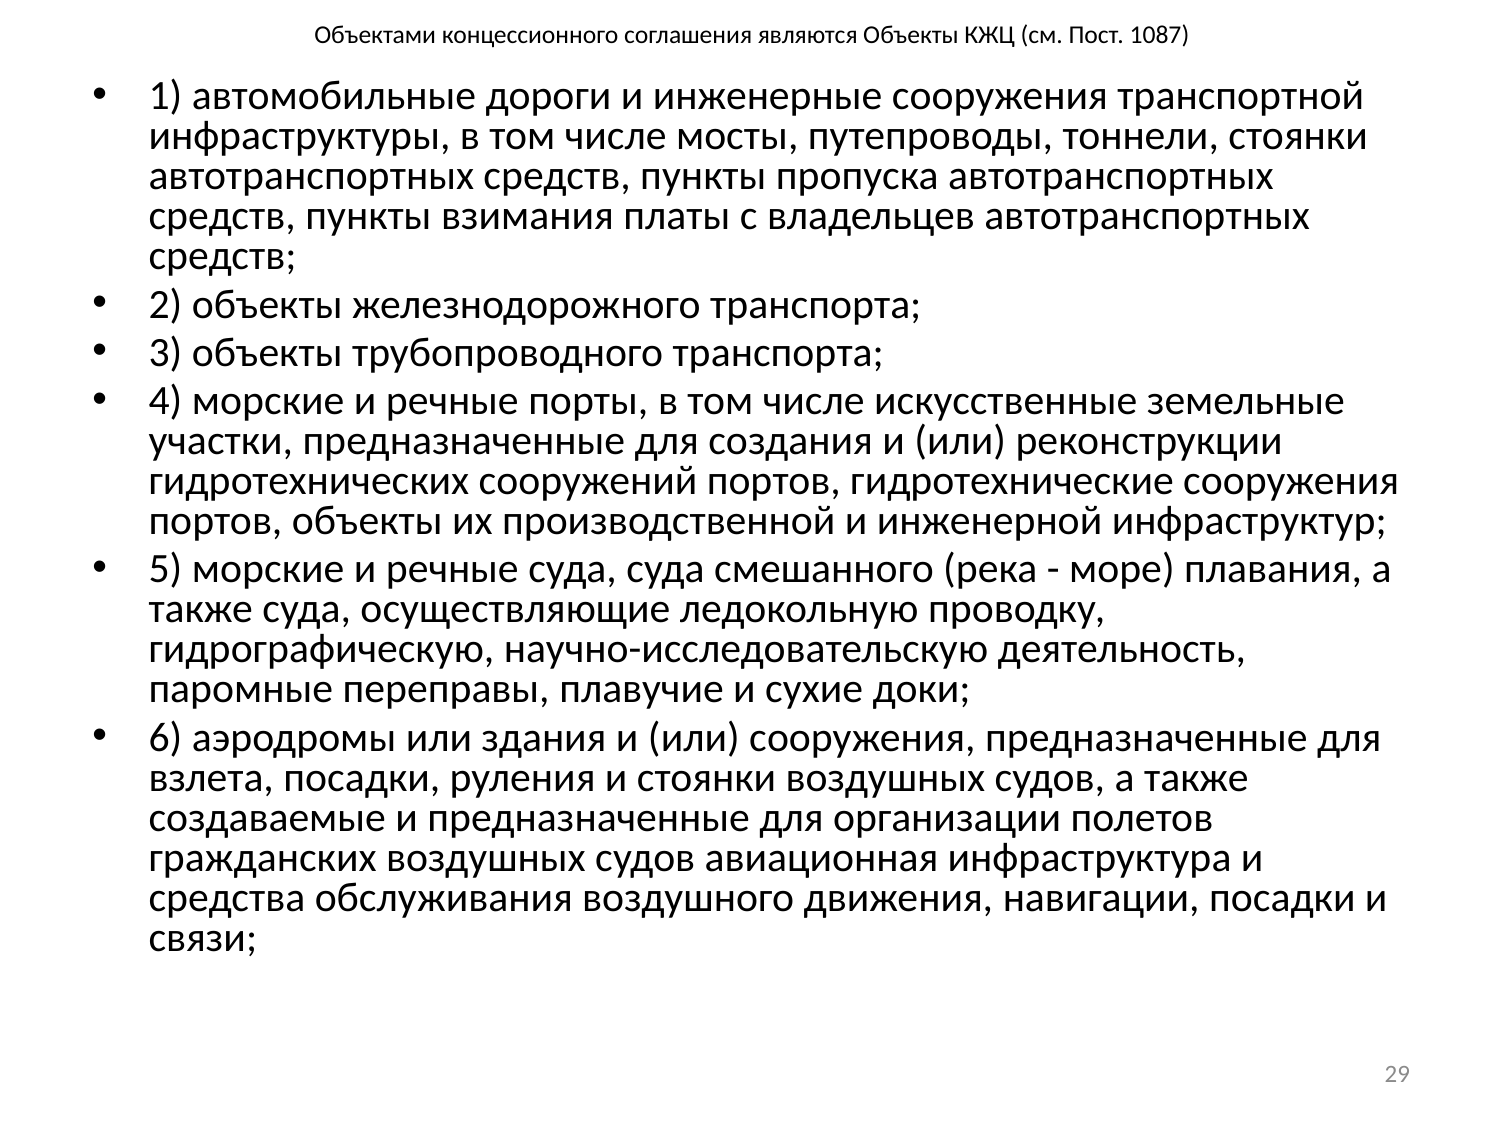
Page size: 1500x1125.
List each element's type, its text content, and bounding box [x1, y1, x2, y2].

list 1) автомобильные дороги и инженерные сооружения транспортной инфраструктуры, в том числе мосты, путепроводы, тоннели, стоянки автотранспортных средств, пункты пропуска автотранспортных средств, пункты взимания платы с владельцев автотранспортных средств; 2) объекты железнодорожного транспорта; 3) объекты трубопроводного транспорта; 4) морские и речные порты, в том числе искусственные земельные участки, предназначенные для создания и (или) реконструкции гидротехнических сооружений портов, гидротехнические сооружения портов, объекты их производственной и инженерной инфраструктур; 5) морские и речные суда, суда смешанного (река - море) плавания, а также суда, осуществляющие ледокольную проводку, гидрографическую, научно-исследовательскую деятельность, паромные переправы, плавучие и сухие доки; 6) аэродромы или здания и (или) сооружения, предназначенные для взлета, посадки, руления и стоянки воздушных судов, а также создаваемые и предназначенные для организации полетов гражданских воздушных судов авиационная инфраструктура и средства обслуживания воздушного движения, навигации, посадки и связи; [77, 70, 1427, 892]
title Объектами концессионного соглашения являются Объекты КЖЦ (см. Пост. 1087) [77, 0, 1427, 70]
slide_number 29 [1074, 1042, 1425, 1103]
